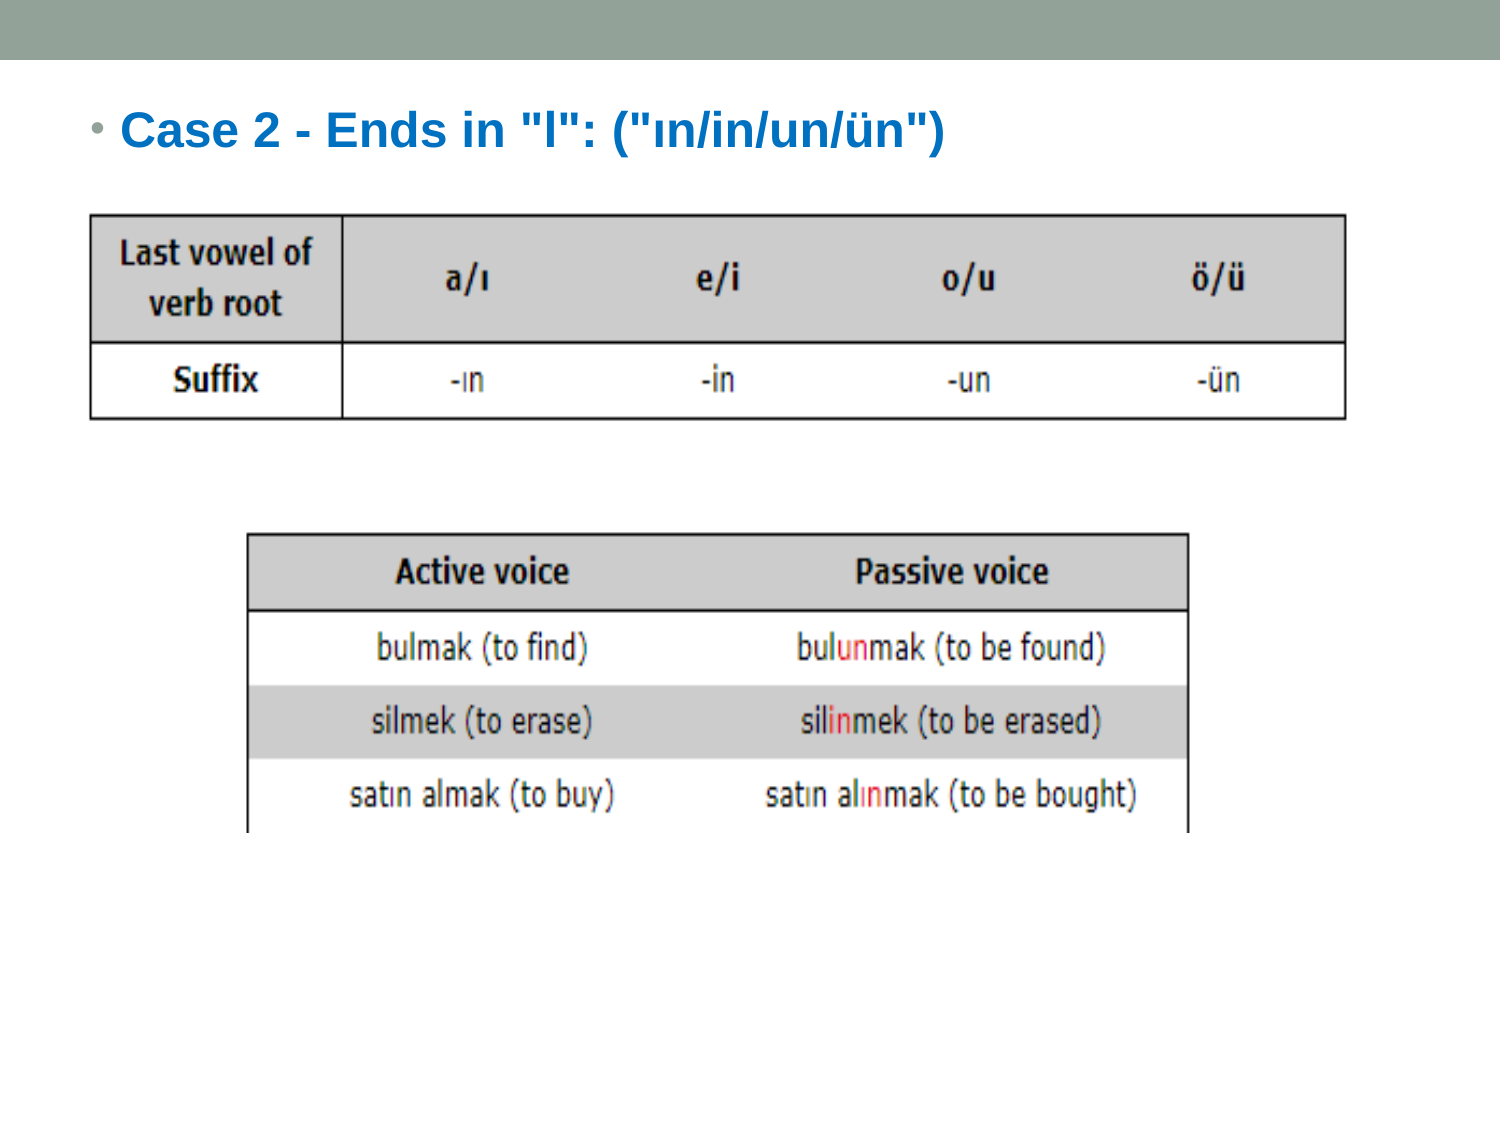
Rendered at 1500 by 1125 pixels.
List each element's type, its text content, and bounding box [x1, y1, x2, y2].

picture [74, 184, 1363, 835]
list Case 2 - Ends in "l": ("ın/in/un/ün") [75, 90, 1425, 1005]
